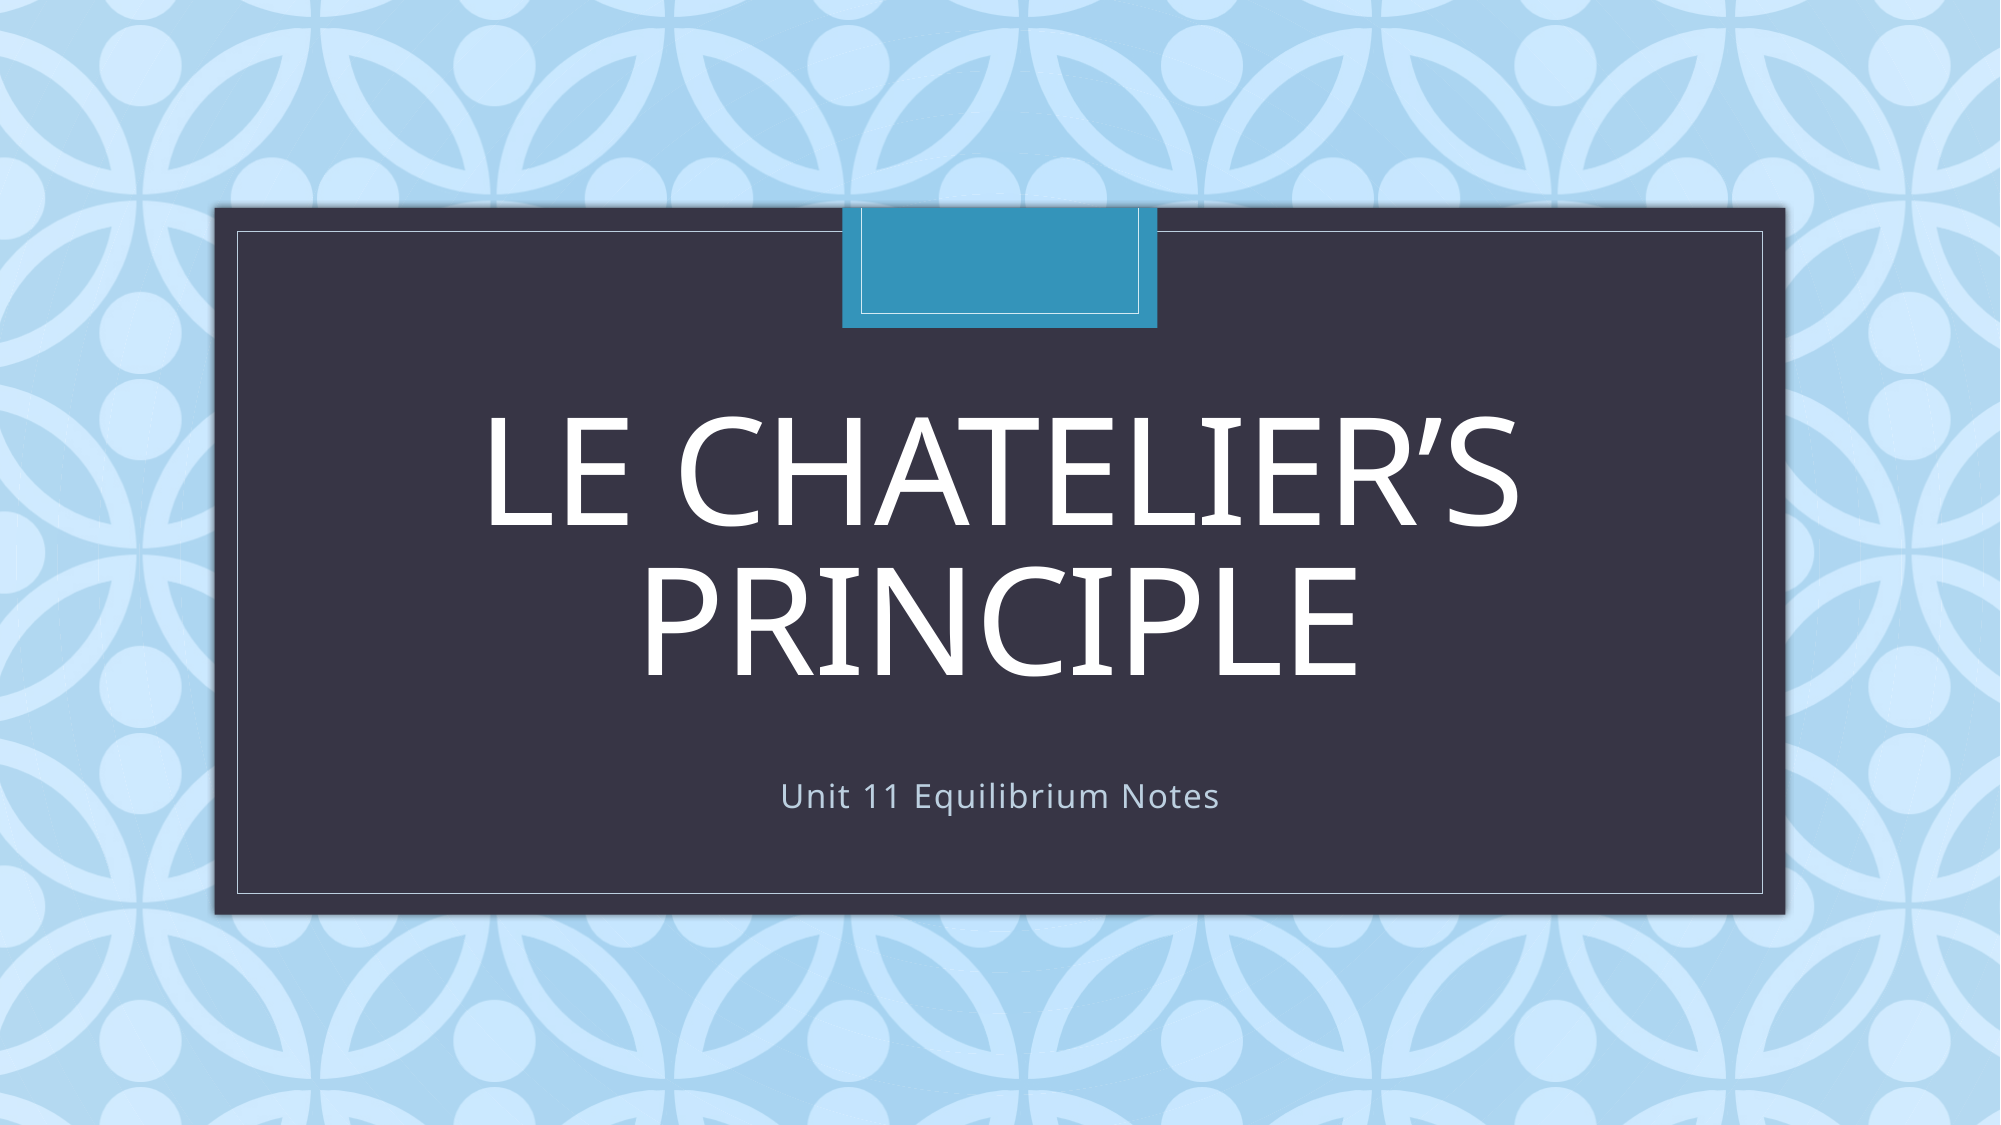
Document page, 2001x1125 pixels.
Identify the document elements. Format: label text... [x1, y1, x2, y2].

title Le chatelier’s Principle [256, 343, 1744, 768]
subtitle Unit 11 Equilibrium Notes [256, 768, 1745, 844]
